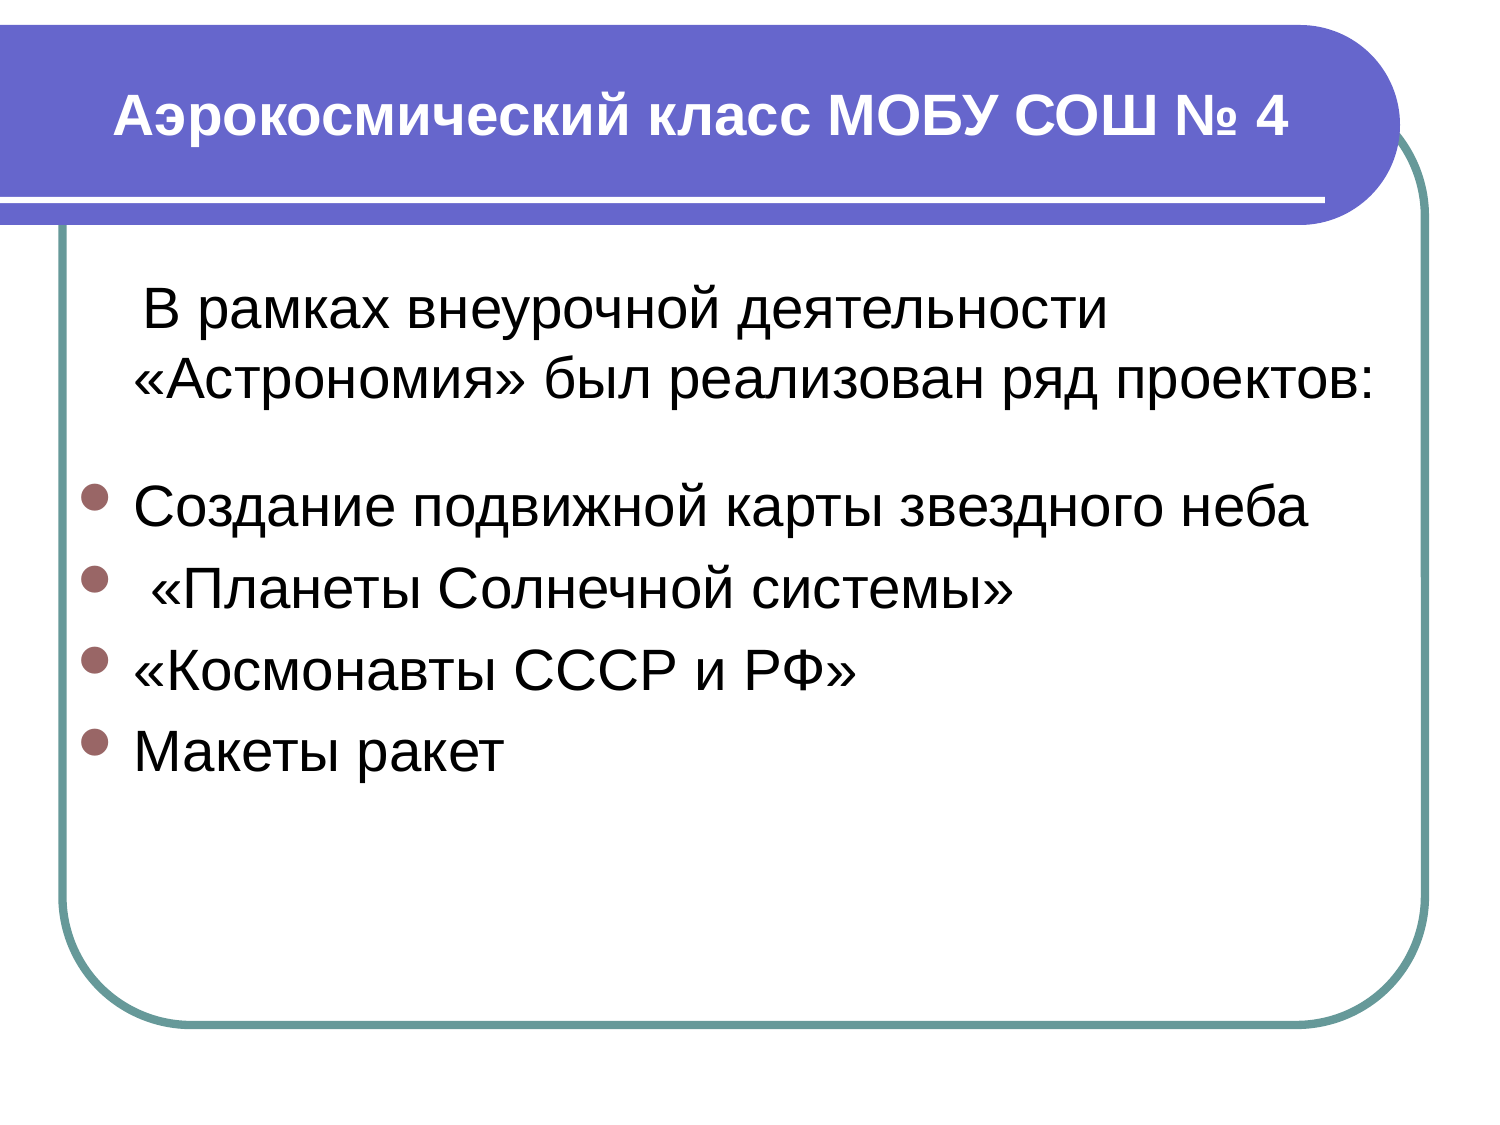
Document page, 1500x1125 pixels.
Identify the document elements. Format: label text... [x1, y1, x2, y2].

title Аэрокосмический класс МОБУ СОШ № 4 [37, 37, 1381, 188]
list В рамках внеурочной деятельности «Астрономия» был реализован ряд проектов: Создание подвижной карты звездного неба «Планеты Солнечной системы» «Космонавты СССР и РФ» Макеты ракет [62, 262, 1425, 988]
